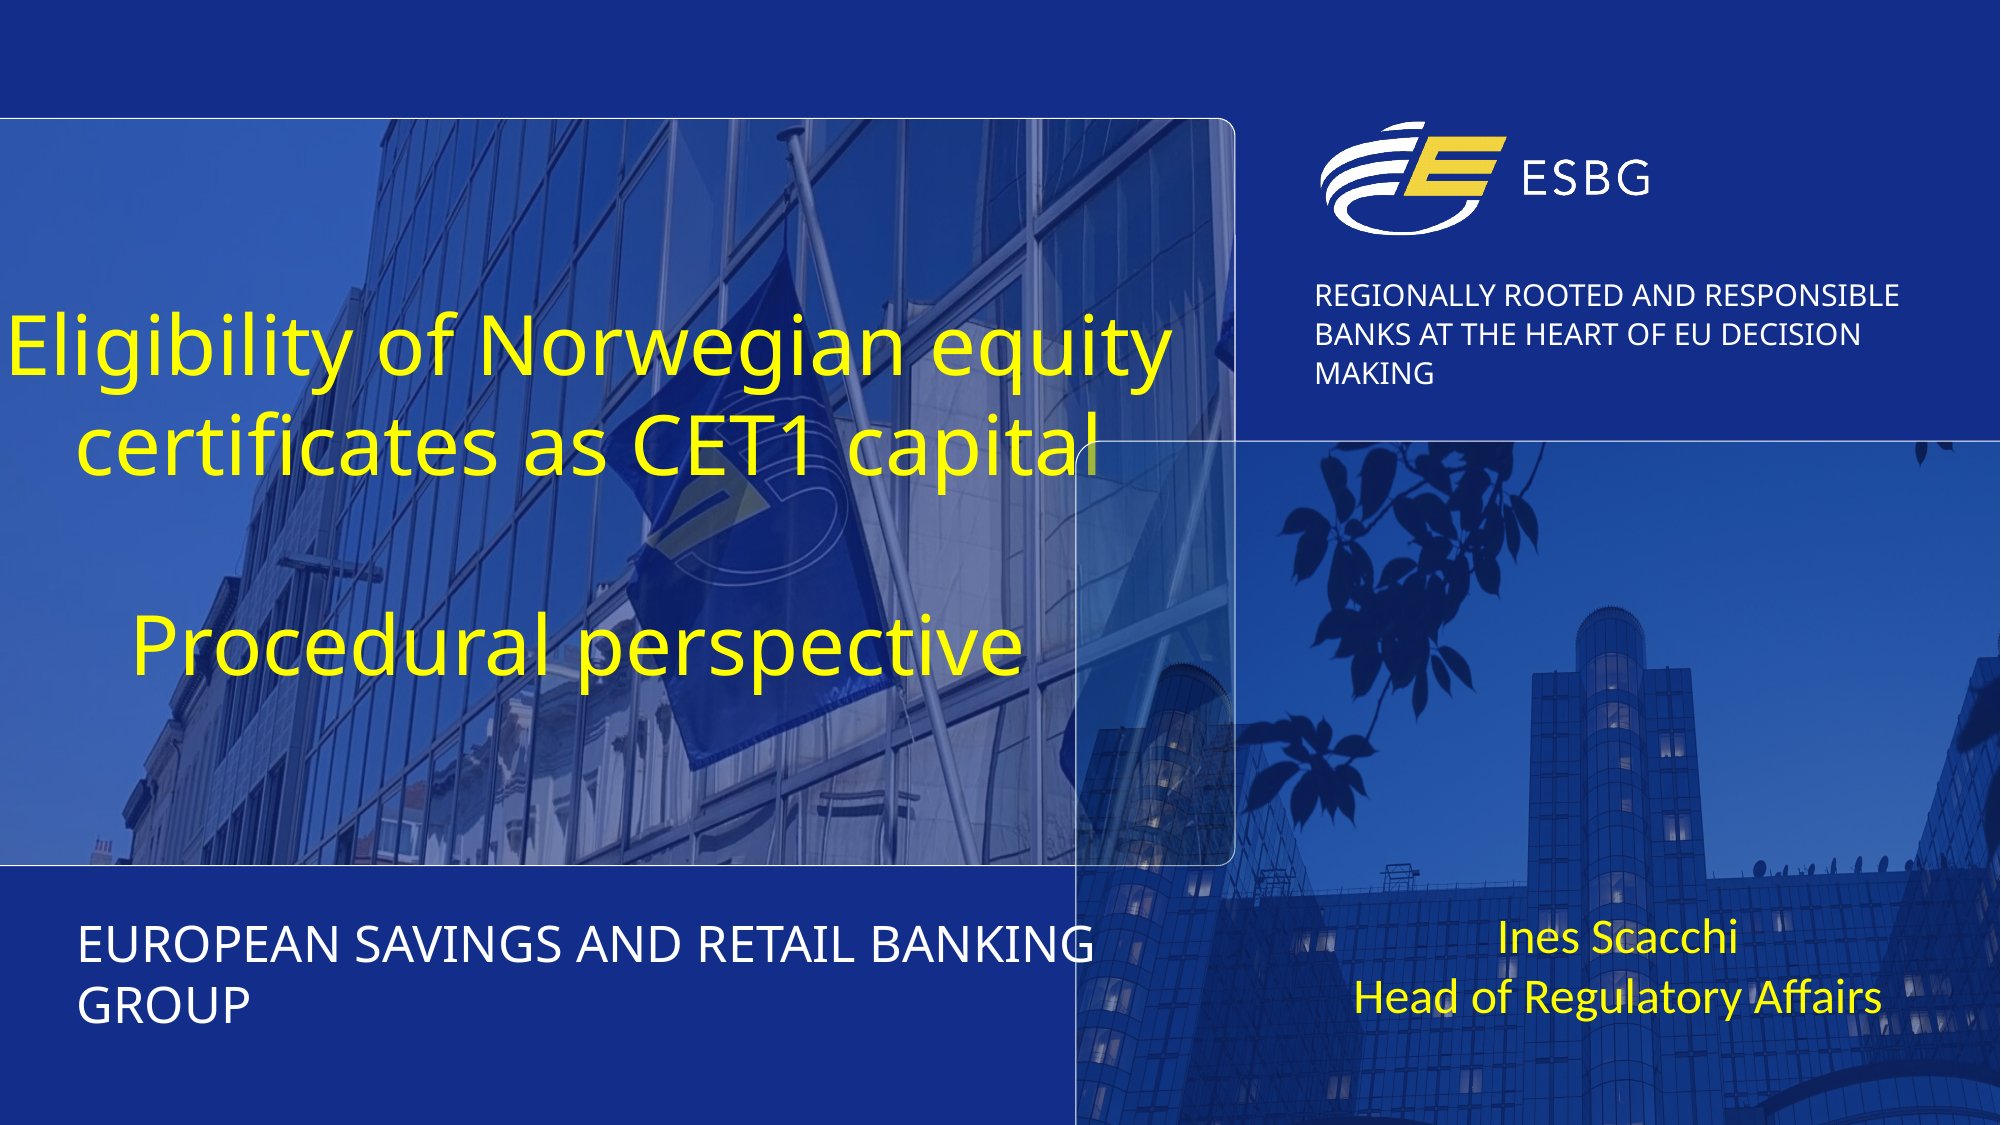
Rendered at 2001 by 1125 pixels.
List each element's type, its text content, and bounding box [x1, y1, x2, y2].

text_box [0, 0, 2000, 440]
text_box EUROPEAN SAVINGS AND RETAIL BANKING GROUP [75, 910, 1172, 1034]
text_box [0, 867, 1074, 1125]
text_box Ines Scacchi Head of Regulatory Affairs [1074, 440, 2000, 1125]
text_box Eligibility of Norwegian equity certificates as CET1 capital Procedural perspective [0, 117, 1237, 867]
picture [1315, 115, 1657, 244]
text_box REGIONALLY ROOTED AND RESPONSIBLE BANKS AT THE HEART OF EU DECISION MAKING [1312, 272, 1942, 445]
